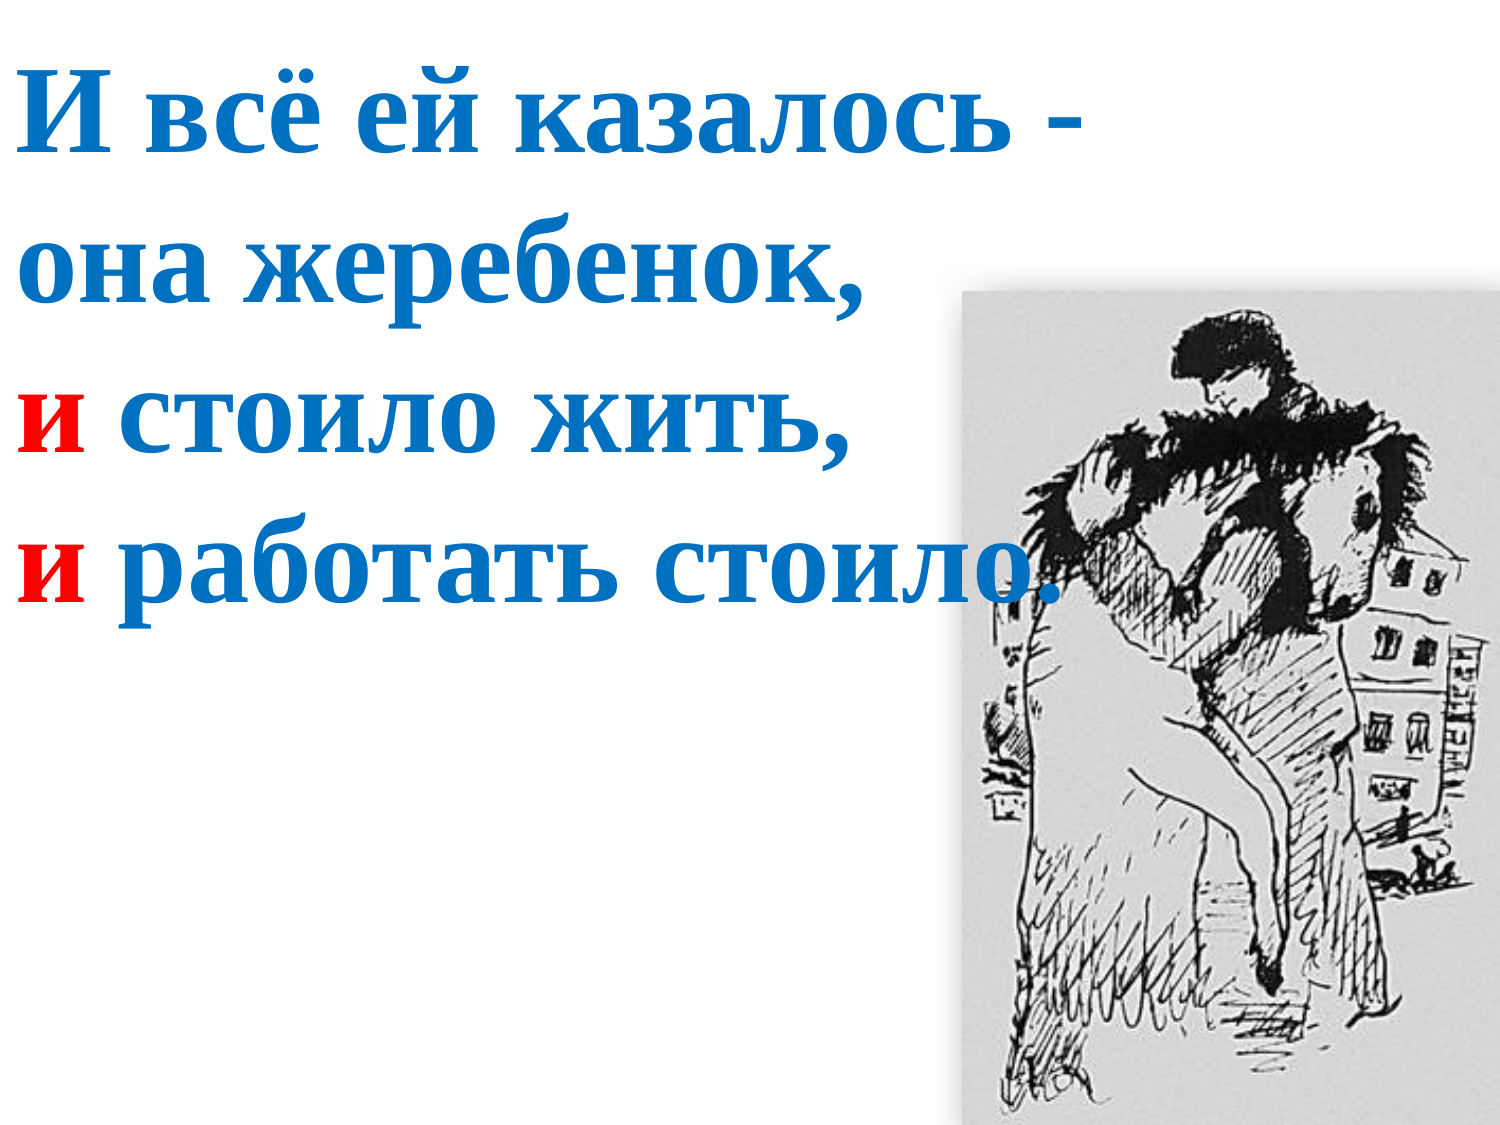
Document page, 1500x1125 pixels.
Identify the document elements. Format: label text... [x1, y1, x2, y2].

text_box И всё ей казалось - она жеребенок, и стоило жить, и работать стоило. [0, 20, 1347, 635]
picture [962, 291, 1500, 1125]
